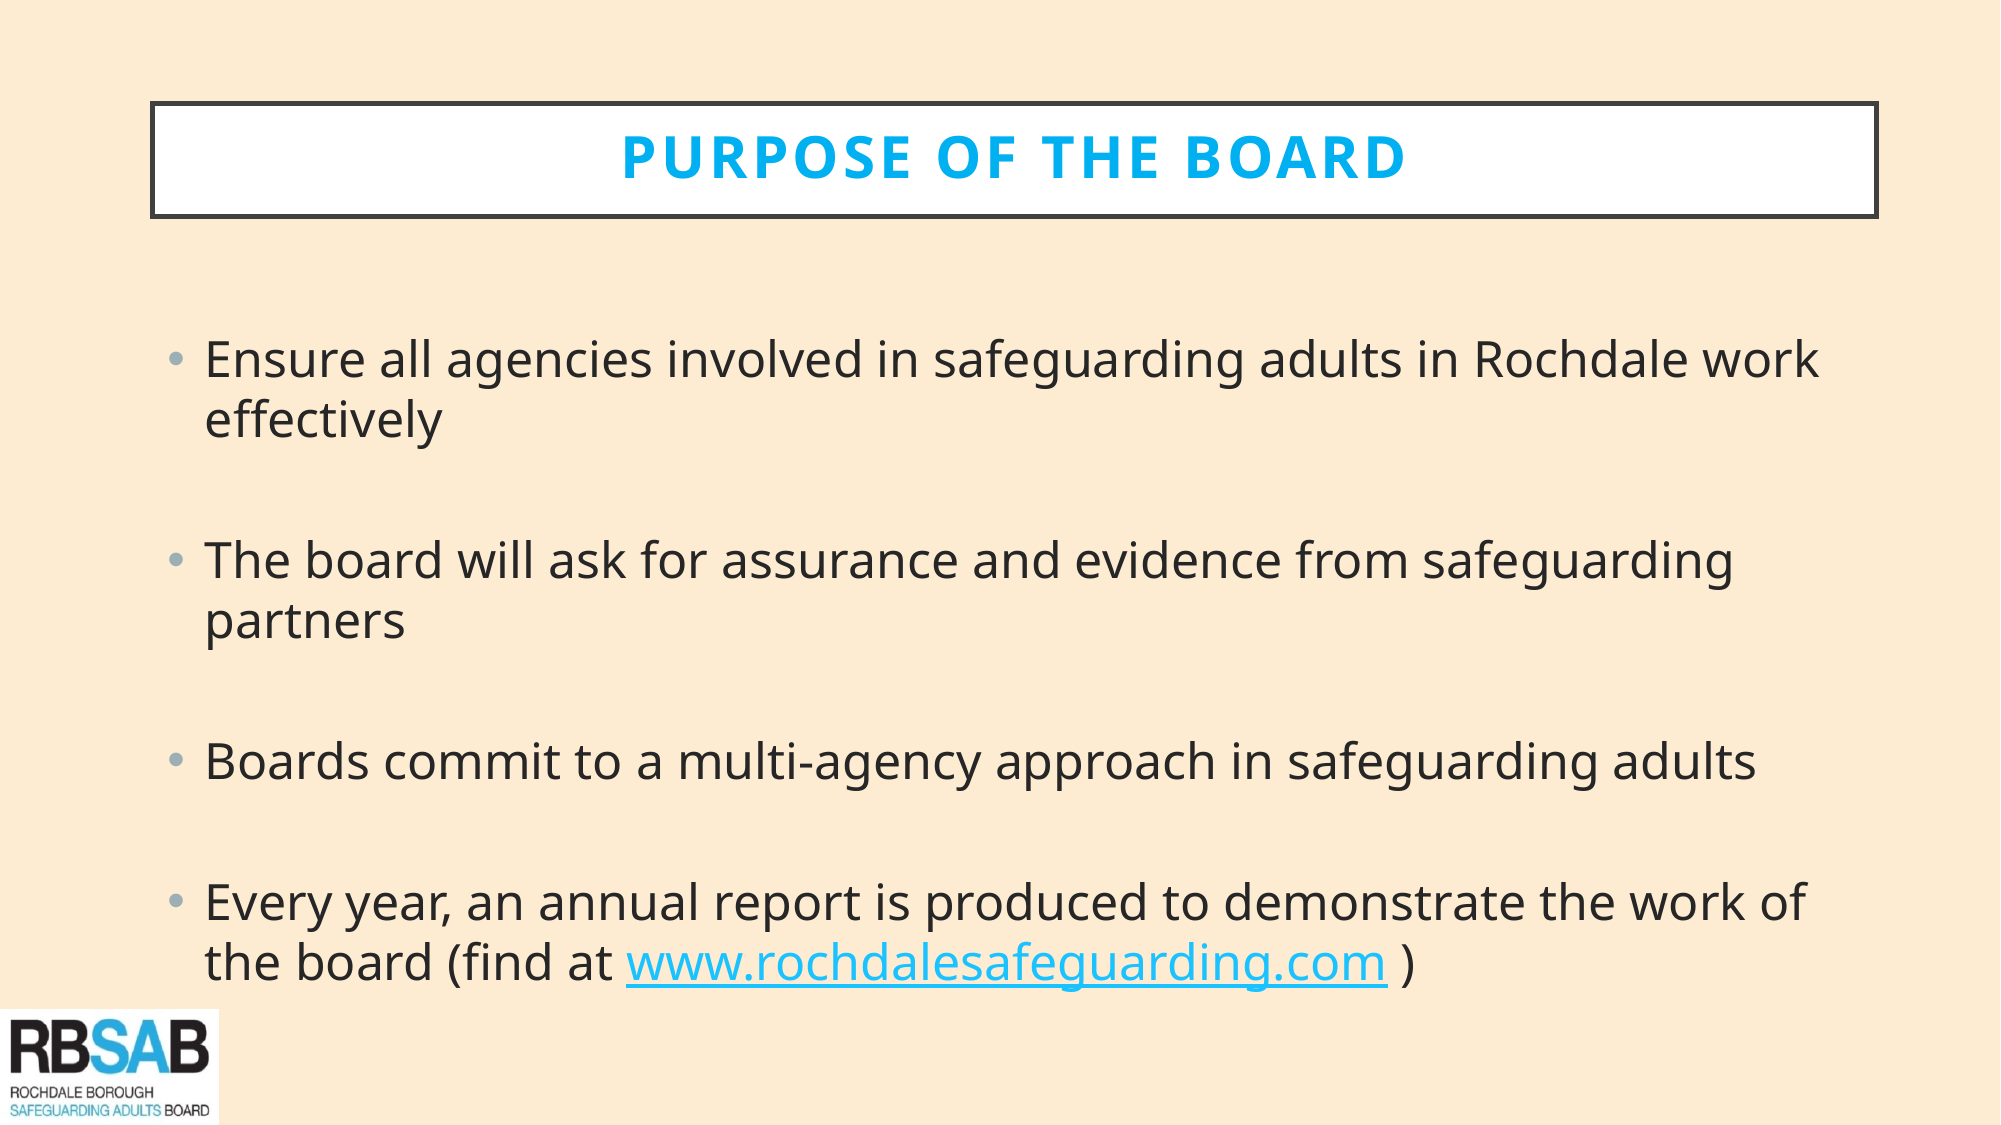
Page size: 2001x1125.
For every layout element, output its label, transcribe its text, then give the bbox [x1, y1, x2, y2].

title PURPOSE OF THE BOARD [150, 101, 1879, 219]
picture [0, 1009, 219, 1125]
list Ensure all agencies involved in safeguarding adults in Rochdale work effectively The board will ask for assurance and evidence from safeguarding partners Boards commit to a multi-agency approach in safeguarding adults Every year, an annual report is produced to demonstrate the work of the board (find at www.rochdalesafeguarding.com ) [152, 320, 1877, 1125]
